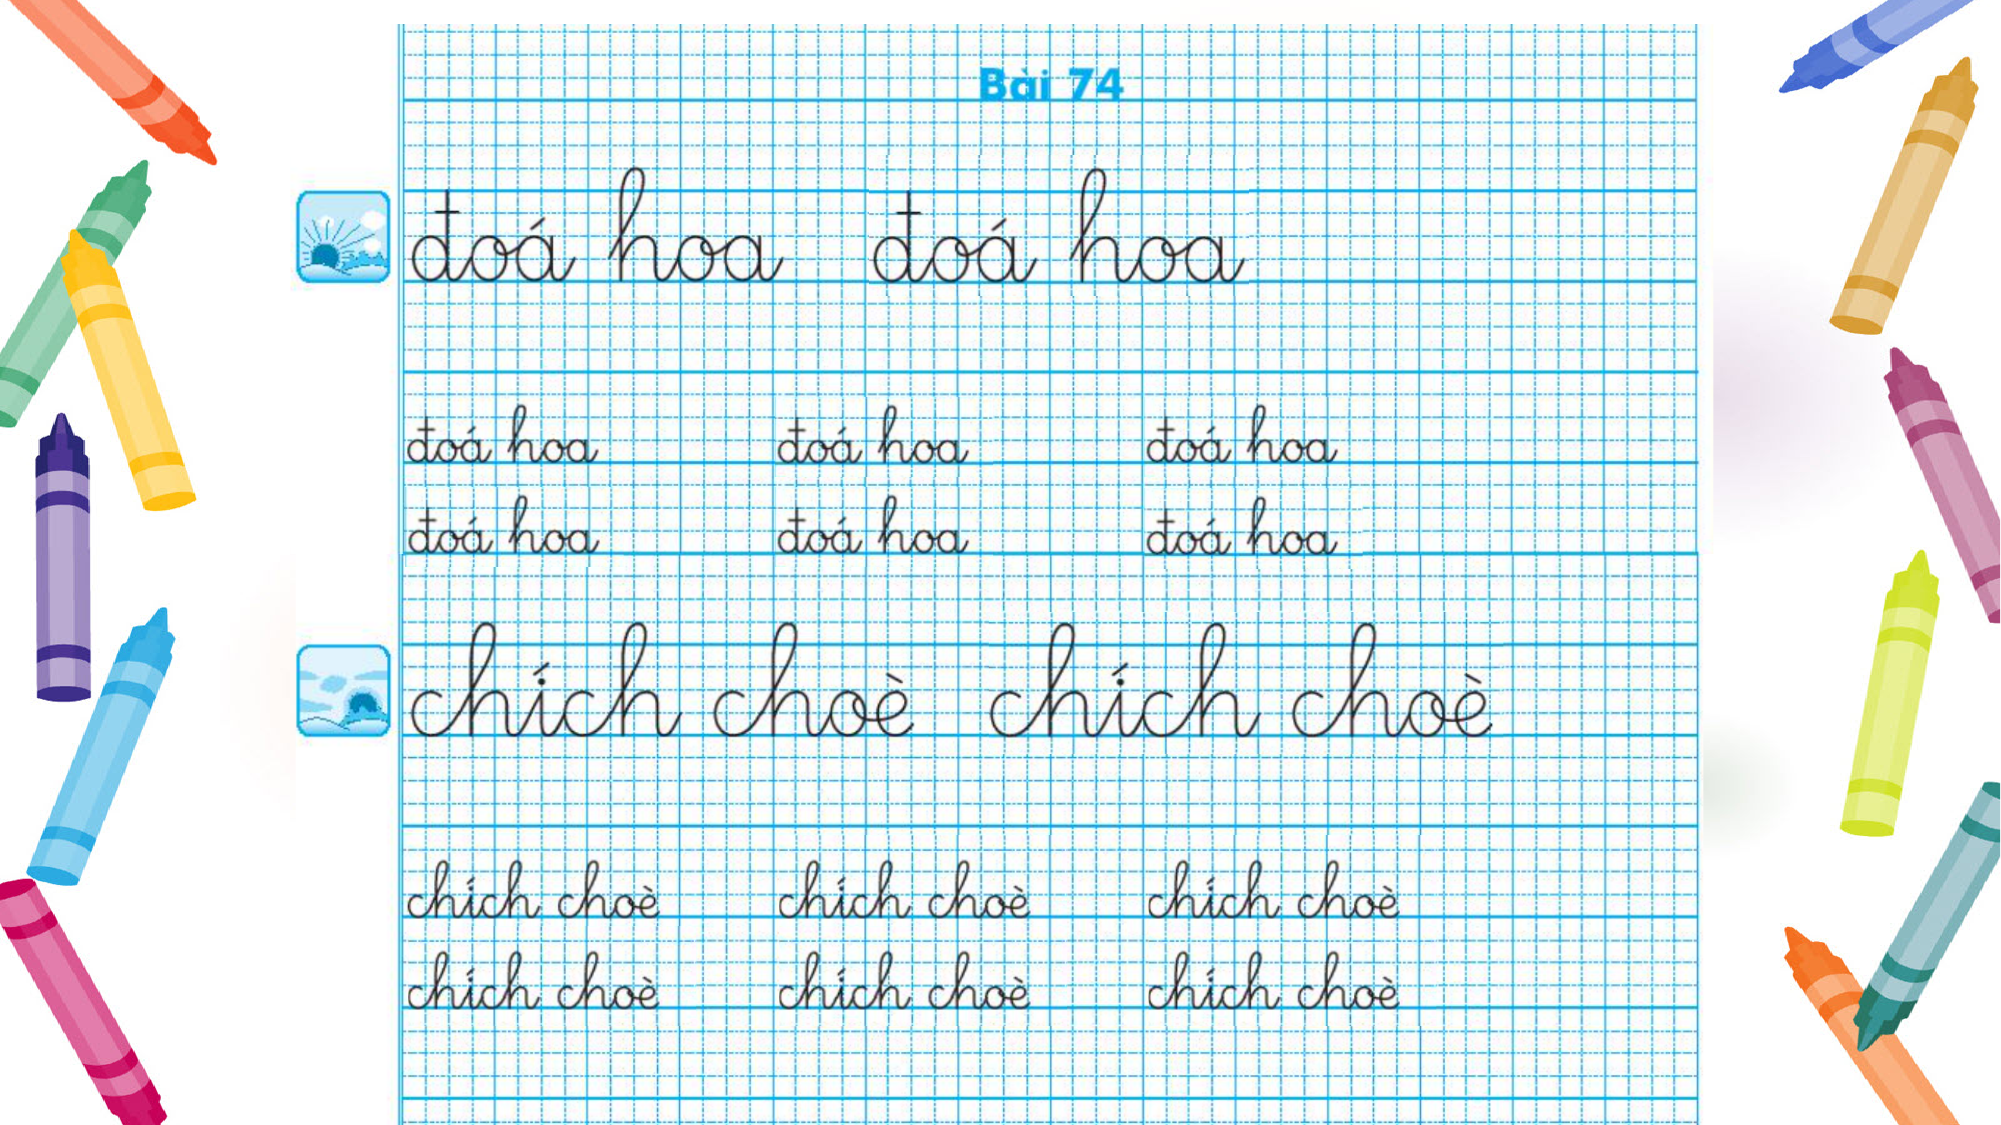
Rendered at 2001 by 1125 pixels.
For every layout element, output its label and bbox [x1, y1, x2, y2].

picture [0, 0, 2001, 1125]
text_box [290, 24, 1714, 1125]
